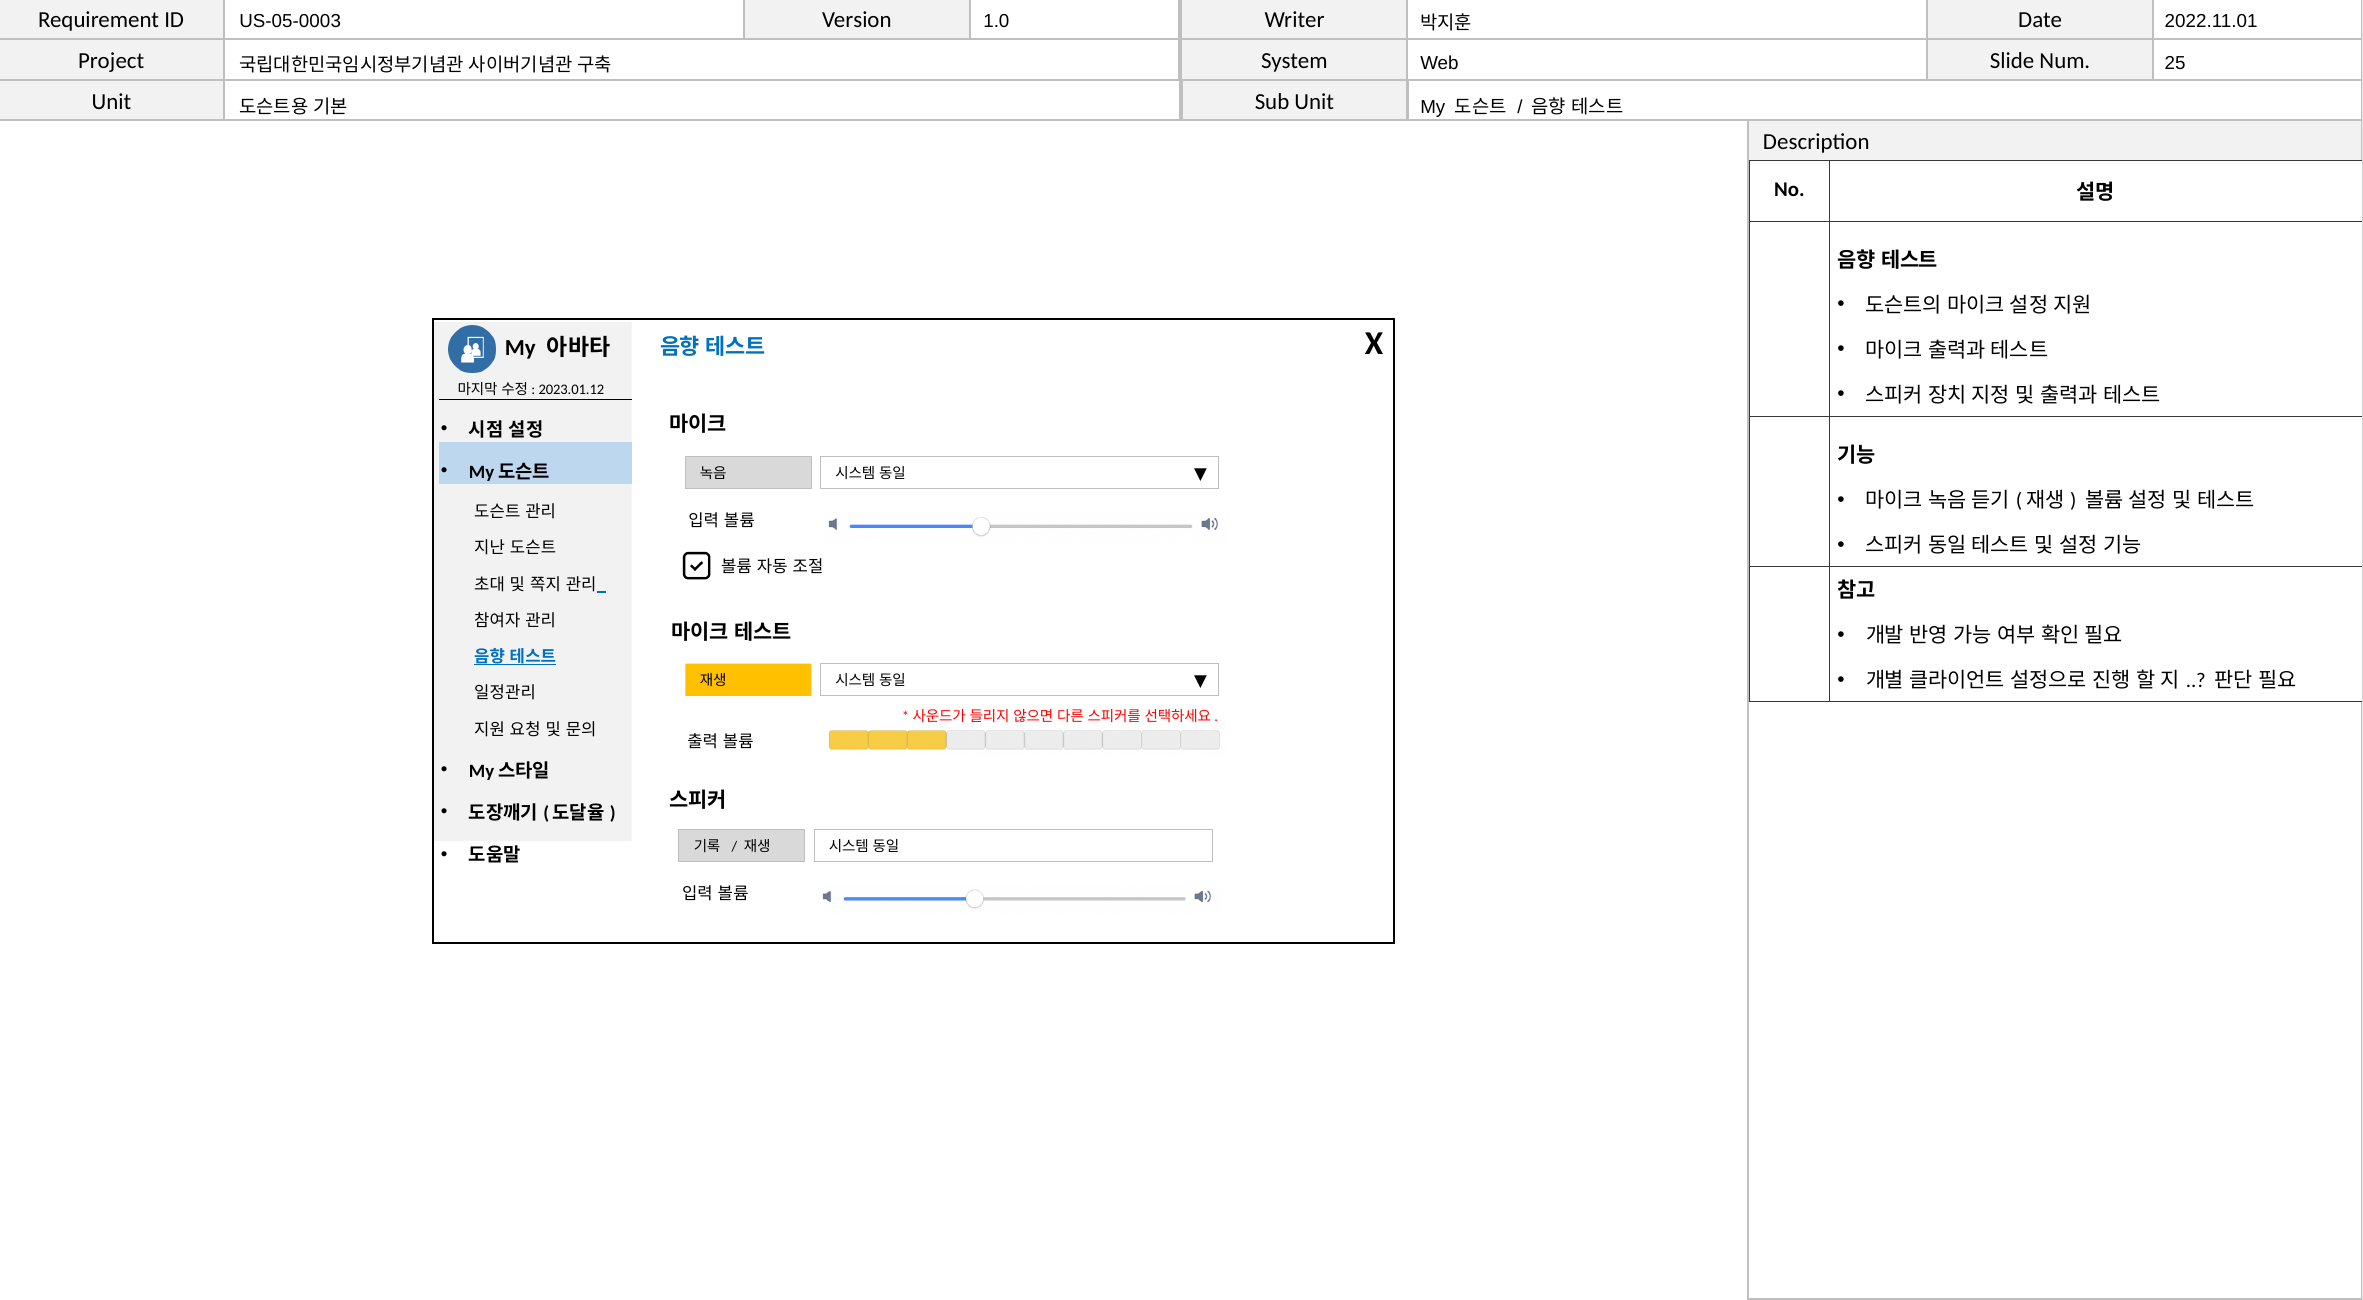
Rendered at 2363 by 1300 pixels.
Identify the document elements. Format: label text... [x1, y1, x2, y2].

text_box 시스템 동일 [814, 829, 1213, 862]
text_box 시스템 동일 [820, 663, 1179, 696]
table_header [744, 0, 968, 42]
text_box 입력 볼륨 [667, 875, 764, 911]
text_box 마지막 수정: 2023.01.12 [442, 372, 620, 406]
table_cell 기능 마이크 녹음 듣기(재생) 볼륨 설정 및 테스트 스피커 동일 테스트 및 설정 기능 [1830, 417, 2362, 566]
text_box [432, 318, 1395, 944]
table_cell My스타일 [439, 740, 632, 783]
table_cell My 도슨트 / 음향 테스트 [1405, 85, 2362, 127]
text_box 녹음 [685, 456, 812, 489]
table_cell 도장깨기(도달율) [439, 783, 632, 825]
table_header 2022.11.01 [2149, 0, 2362, 42]
text_box 음향 테스트 [645, 325, 782, 367]
table_cell [1750, 567, 1829, 701]
text_box 스피커 [654, 779, 742, 819]
table_header No. [1750, 161, 1829, 221]
text_box 볼륨 자동 조절 [706, 548, 839, 584]
text_box 기록 / 재생 [678, 829, 805, 862]
picture [682, 551, 711, 581]
table_cell 음향 테스트 도슨트의 마이크 설정 지원 마이크 출력과 테스트 스피커 장치 지정 및 출력과 테스트 [1830, 222, 2362, 416]
text_box 시스템 동일 [820, 456, 1179, 489]
text_box My 아바타 [496, 325, 626, 368]
picture [820, 723, 1229, 757]
table_header [1181, 0, 1405, 42]
table_header 1.0 [968, 0, 1181, 42]
table_cell [1925, 42, 2149, 85]
table_header 설명 [1830, 161, 2362, 221]
text_box 재생 [685, 663, 812, 696]
table_cell 도움말 [439, 825, 632, 867]
text_box 입력 볼륨 [673, 502, 771, 538]
text_box X [1350, 313, 1400, 369]
table_header [1925, 0, 2149, 42]
table_cell My도슨트 [439, 442, 632, 484]
table_cell [0, 85, 224, 127]
picture [448, 325, 496, 373]
table_cell [1750, 222, 1829, 416]
text_box 마이크 [654, 403, 742, 444]
table_header [0, 0, 224, 42]
text_box *사운드가 들리지 않으면 다른 스피커를 선택하세요. [887, 699, 1234, 733]
table_cell 국립대한민국임시정부기념관 사이버기념관 구축 [224, 42, 1181, 85]
text_box 마이크 테스트 [656, 611, 807, 652]
text_box 출력 볼륨 [672, 723, 769, 759]
table_header 박지훈 [1405, 0, 1925, 42]
picture [824, 511, 1229, 542]
table_cell [1181, 85, 1405, 127]
table_cell [1750, 417, 1829, 566]
table_cell 도슨트용 기본 [224, 85, 1181, 127]
table_header US-05-0003 [224, 0, 744, 42]
picture [818, 884, 1222, 914]
table_cell 도슨트 관리 지난 도슨트 초대 및 쪽지 관리 참여자 관리 음향 테스트 일정관리 지원 요청 및 문의 [439, 484, 632, 740]
table_cell 참고 개발 반영 가능 여부 확인 필요 개별 클라이언트 설정으로 진행 할 지..? 판단 필요 [1830, 567, 2362, 701]
table_header 시점 설정 [439, 400, 632, 442]
table_cell Web [1405, 42, 1925, 85]
table_cell 25 [2149, 42, 2362, 85]
text_box ▼ [1179, 455, 1226, 491]
table_cell [0, 42, 224, 85]
table_cell [1181, 42, 1405, 85]
text_box ▼ [1179, 662, 1226, 698]
